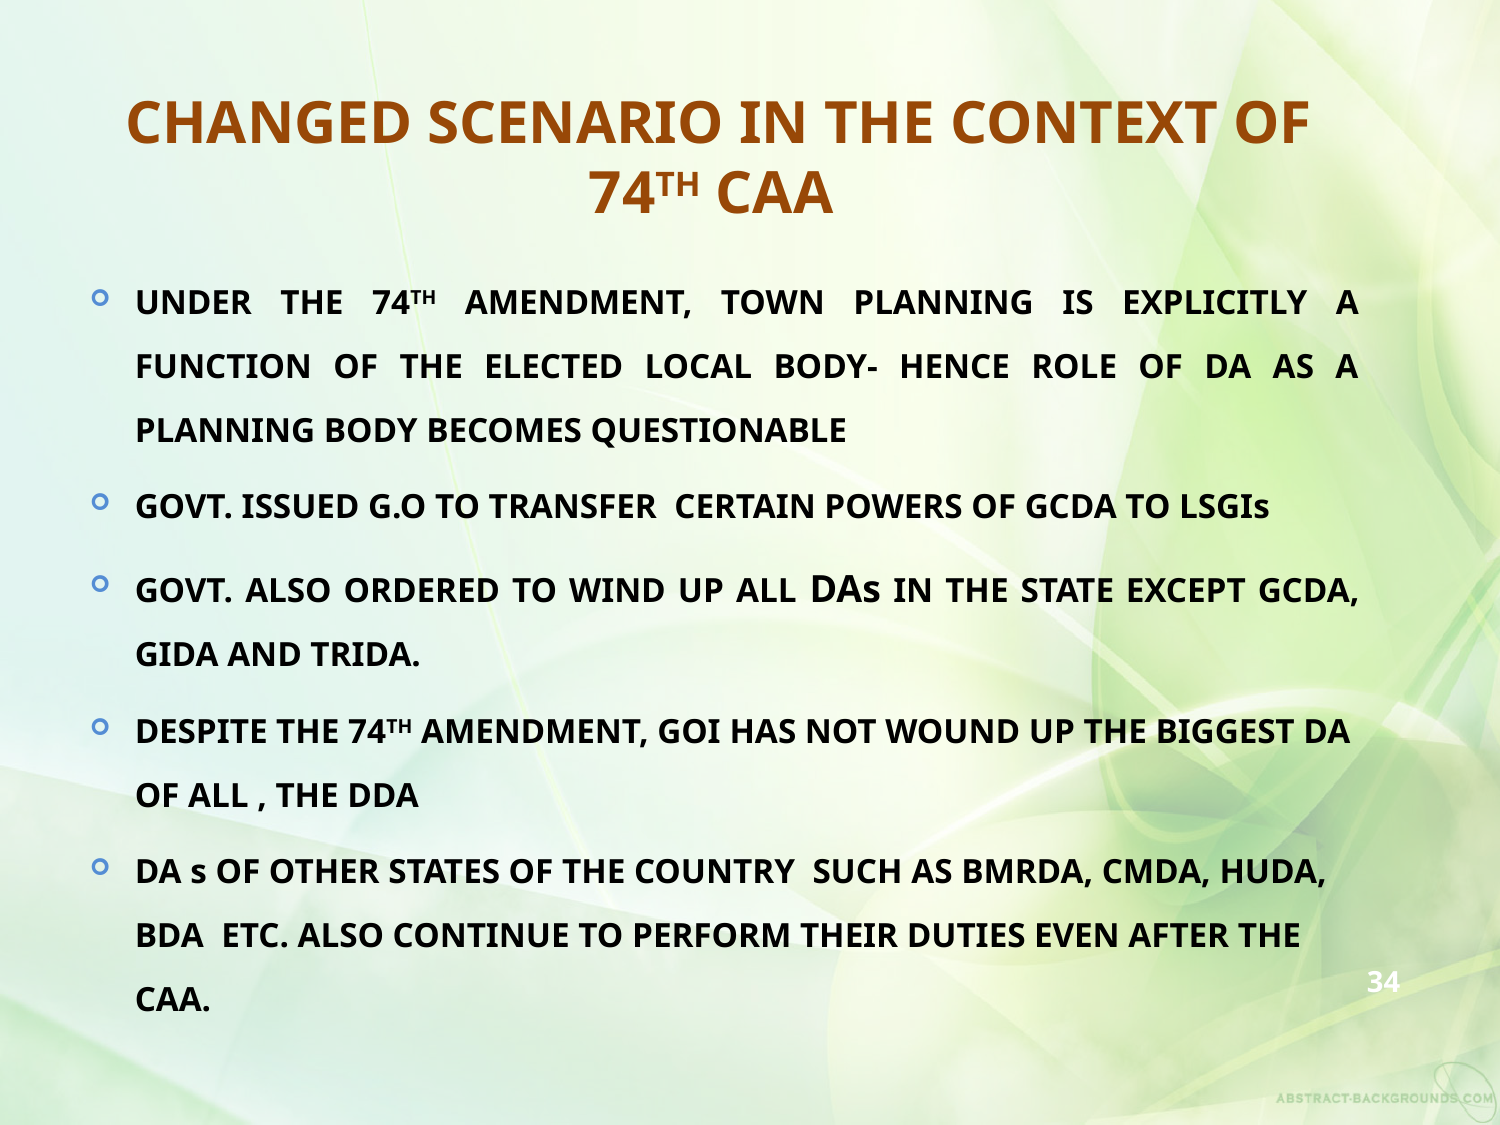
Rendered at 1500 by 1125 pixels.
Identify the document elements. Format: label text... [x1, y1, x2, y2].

slide_number 34 [1333, 940, 1434, 1027]
list UNDER THE 74TH AMENDMENT, TOWN PLANNING IS EXPLICITLY A FUNCTION OF THE ELECTED LOCAL BODY- HENCE ROLE OF DA AS A PLANNING BODY BECOMES QUESTIONABLE GOVT. ISSUED G.O TO TRANSFER CERTAIN POWERS OF GCDA TO LSGIs GOVT. ALSO ORDERED TO WIND UP ALL DAs IN THE STATE EXCEPT GCDA, GIDA AND TRIDA. DESPITE THE 74TH AMENDMENT, GOI HAS NOT WOUND UP THE BIGGEST DA OF ALL , THE DDA DA s OF OTHER STATES OF THE COUNTRY SUCH AS BMRDA, CMDA, HUDA, BDA ETC. ALSO CONTINUE TO PERFORM THEIR DUTIES EVEN AFTER THE CAA. [75, 249, 1375, 950]
title CHANGED SCENARIO IN THE CONTEXT OF 74TH CAA [75, 45, 1363, 233]
